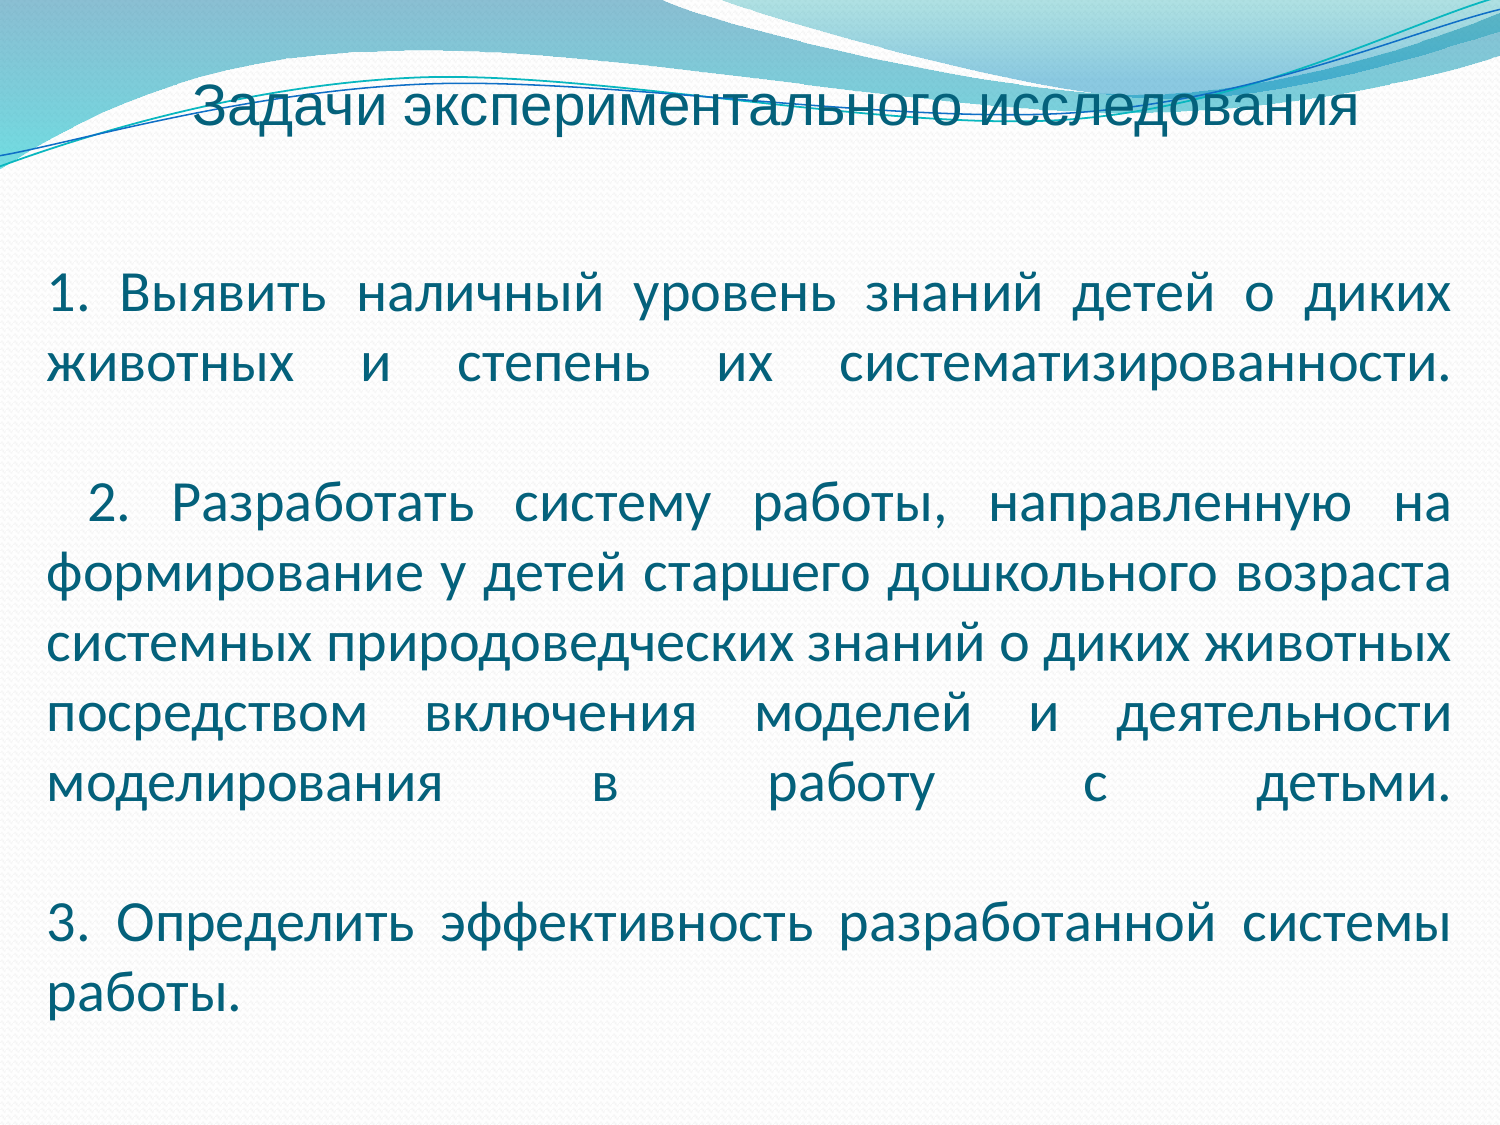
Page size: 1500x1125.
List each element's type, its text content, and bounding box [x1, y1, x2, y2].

text_box Задачи экспериментального исследования [95, 60, 1458, 190]
title 1. Выявить наличный уровень знаний детей о диких животных и степень их систематизированности. 2. Разработать систему работы, направленную на формирование у детей старшего дошкольного возраста системных природоведческих знаний о диких животных посредством включения моделей и деятельности моделирования в работу с детьми. 3. Определить эффективность разработанной системы работы. [46, 245, 1454, 1044]
